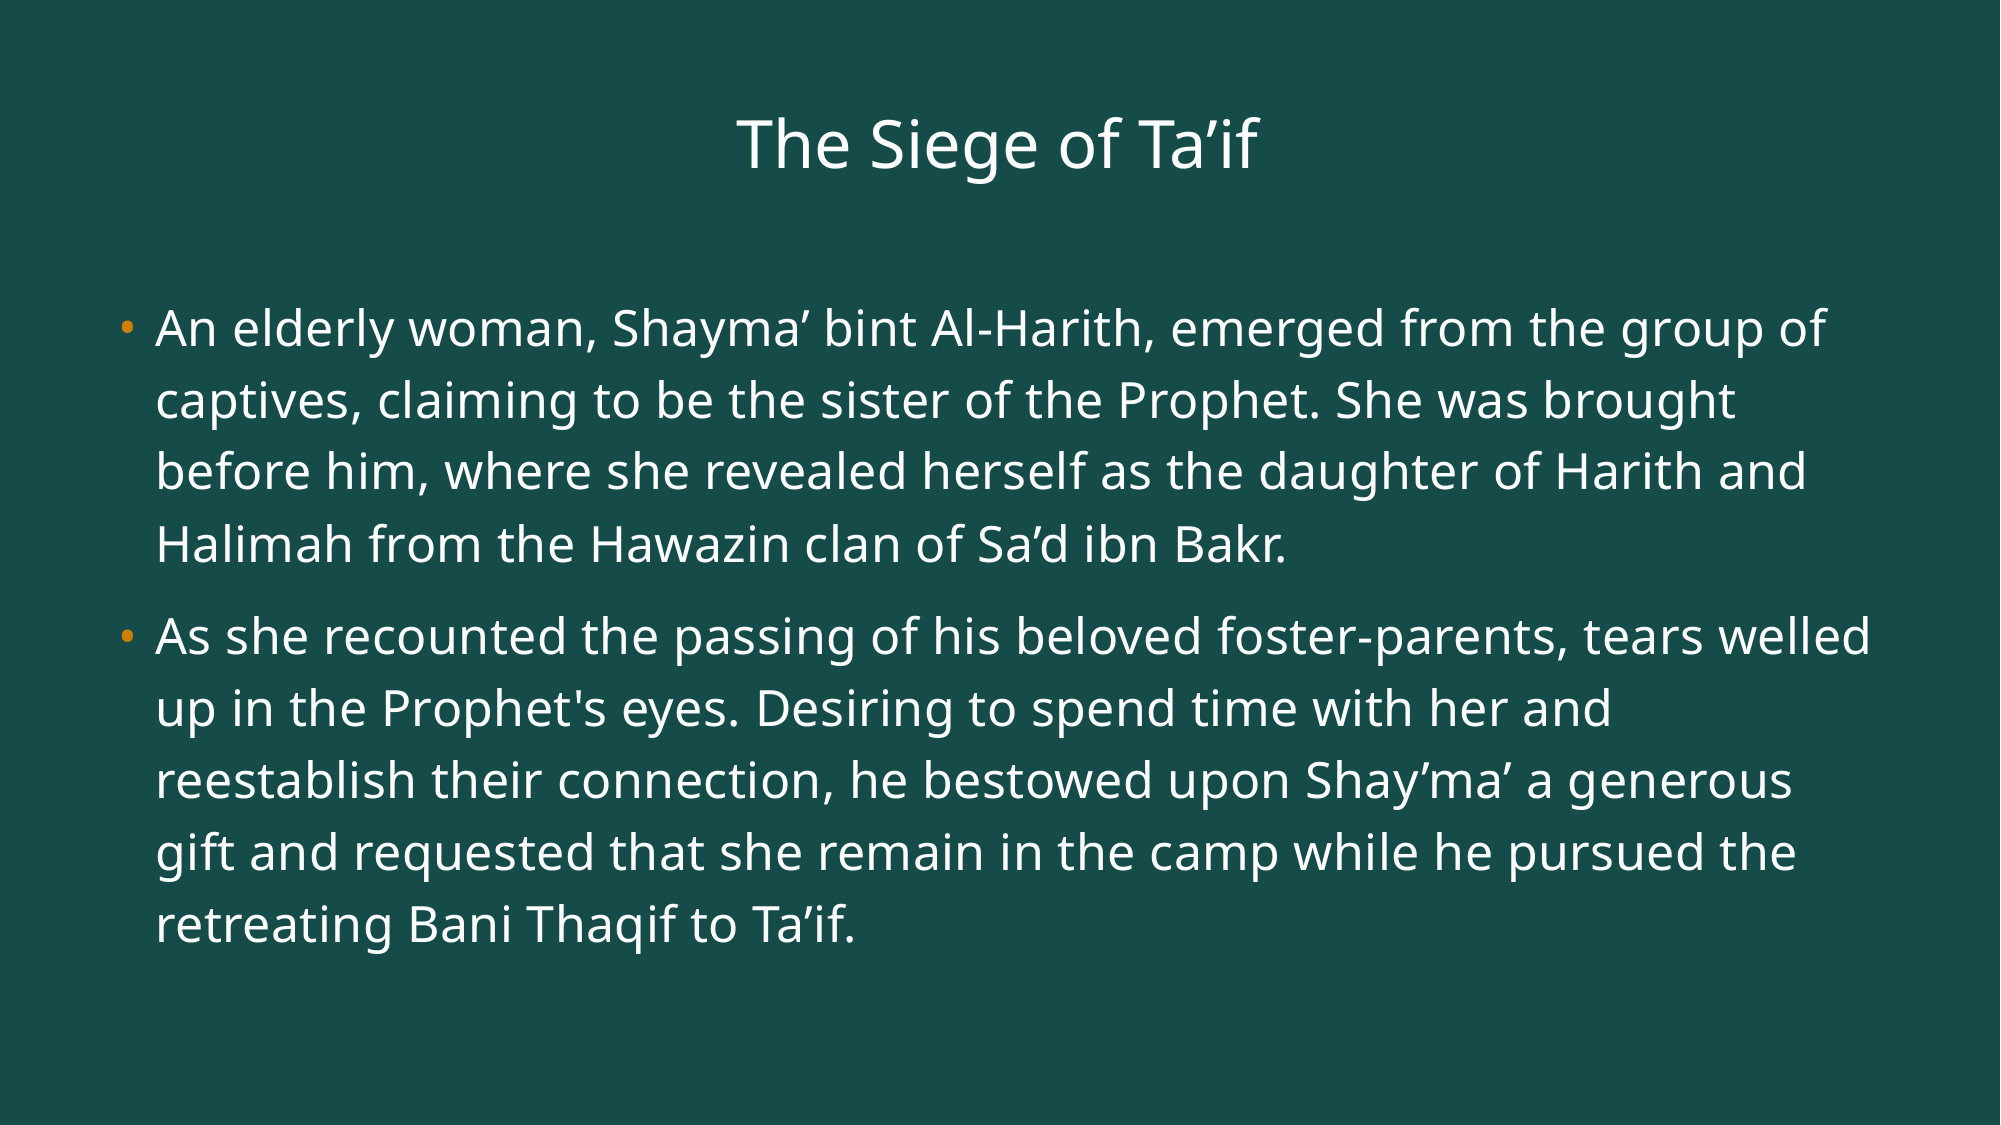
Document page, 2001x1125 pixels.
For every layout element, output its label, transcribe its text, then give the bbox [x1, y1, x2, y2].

title The Siege of Ta’if [118, 101, 1878, 260]
list An elderly woman, Shayma’ bint Al-Harith, emerged from the group of captives, claiming to be the sister of the Prophet. She was brought before him, where she revealed herself as the daughter of Harith and Halimah from the Hawazin clan of Sa’d ibn Bakr. As she recounted the passing of his beloved foster-parents, tears welled up in the Prophet's eyes. Desiring to spend time with her and reestablish their connection, he bestowed upon Shay’ma’ a generous gift and requested that she remain in the camp while he pursued the retreating Bani Thaqif to Ta’if. [118, 284, 1878, 1024]
